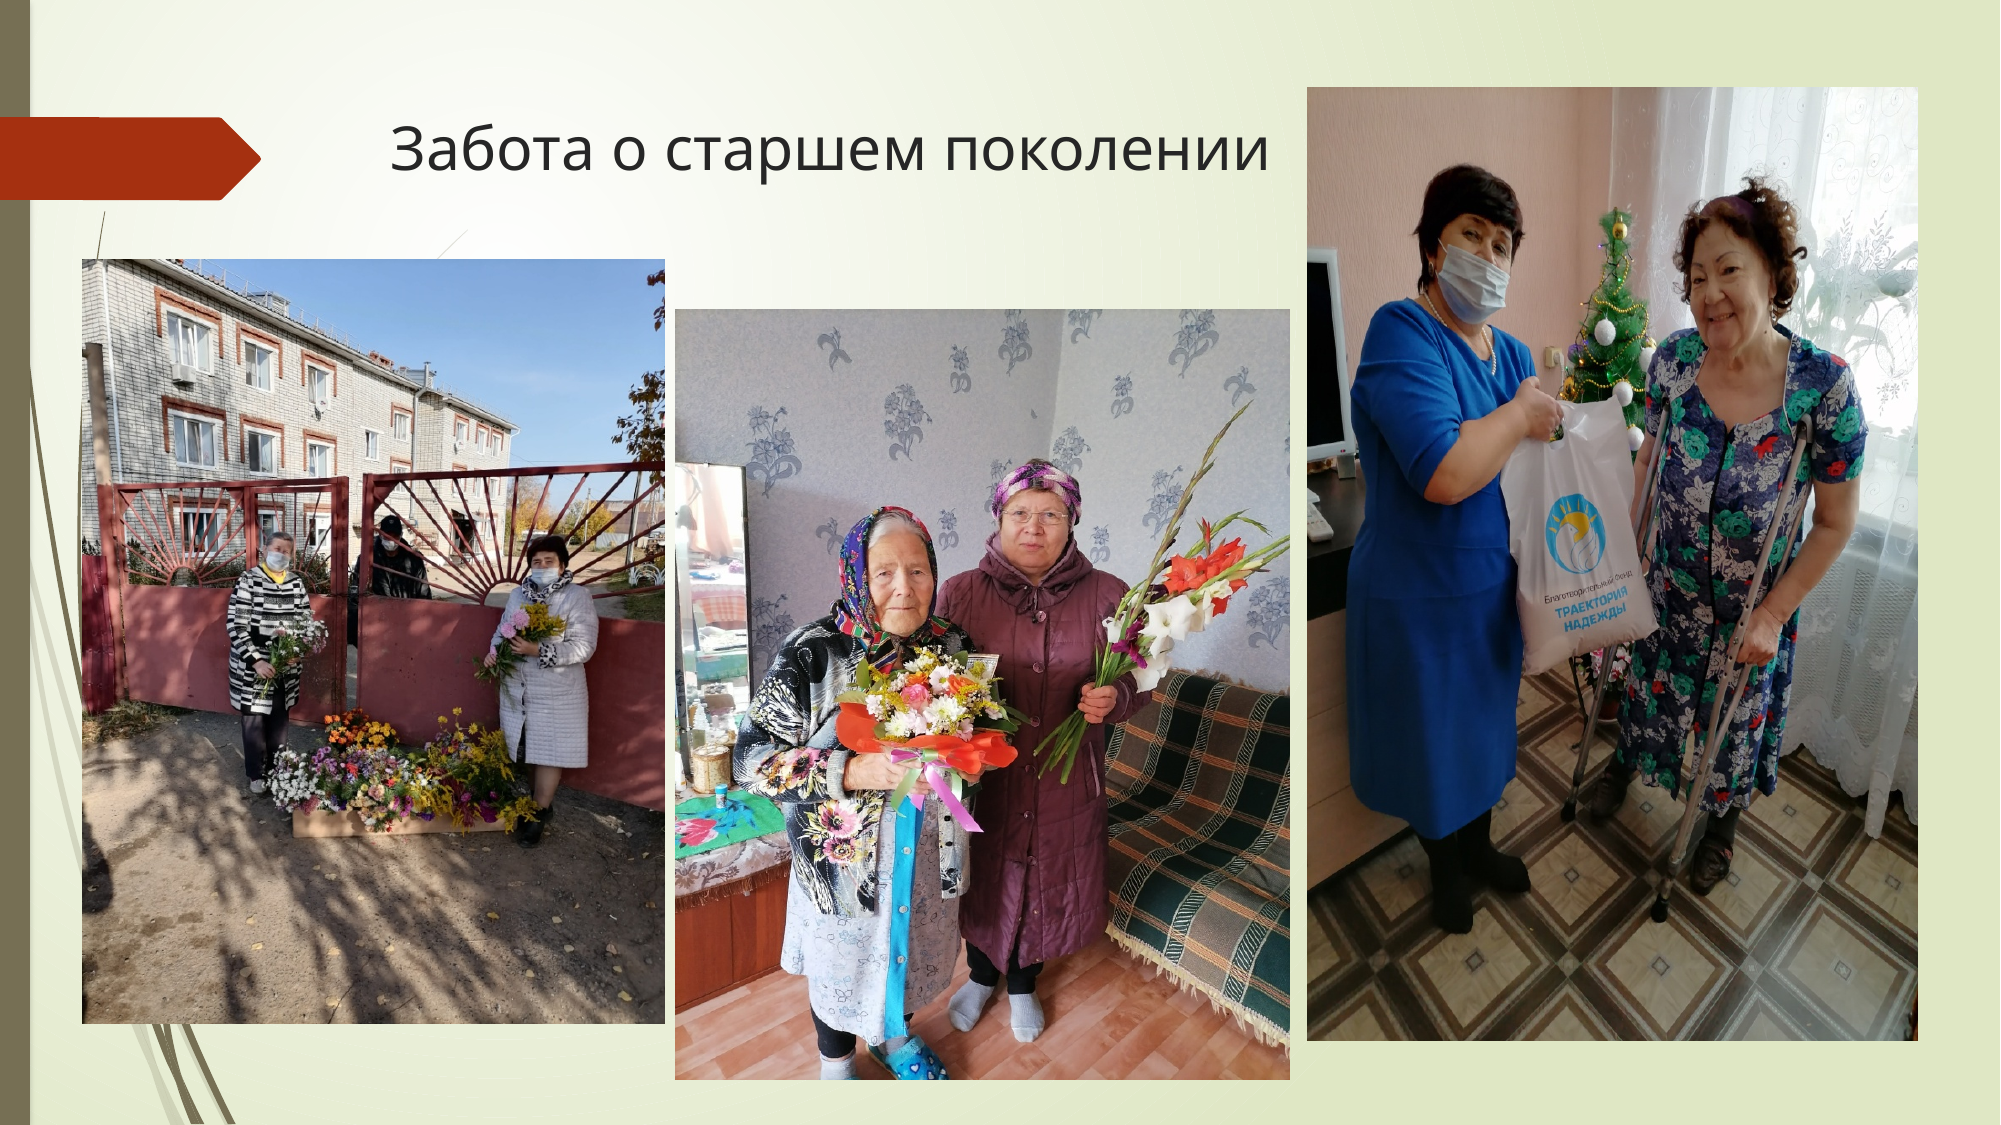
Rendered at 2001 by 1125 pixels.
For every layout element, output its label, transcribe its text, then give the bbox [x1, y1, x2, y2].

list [82, 259, 666, 1025]
title Забота о старшем поколении [354, 102, 1302, 255]
picture [674, 309, 1291, 1081]
picture [1307, 87, 1918, 1042]
